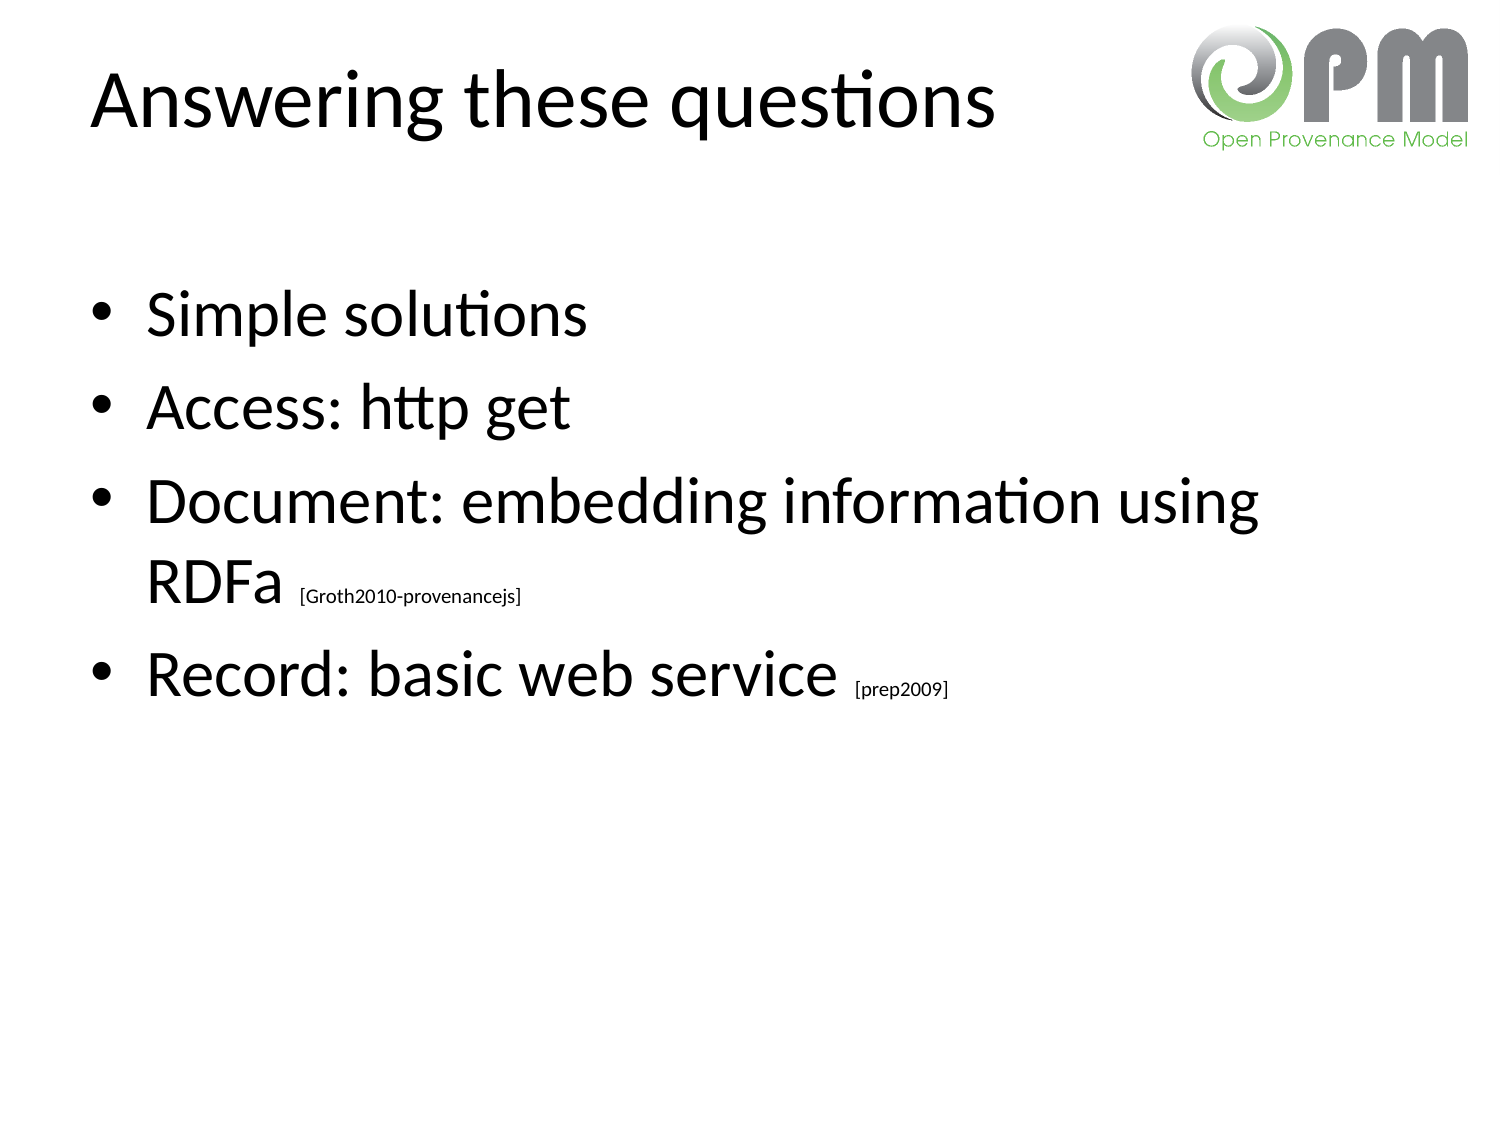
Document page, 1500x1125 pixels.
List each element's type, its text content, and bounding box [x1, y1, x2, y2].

picture [1188, 0, 1500, 175]
title Answering these questions [75, 0, 1188, 188]
list Simple solutions Access: http get Document: embedding information using RDFa [Groth2010-provenancejs] Record: basic web service [prep2009] [75, 262, 1425, 1005]
